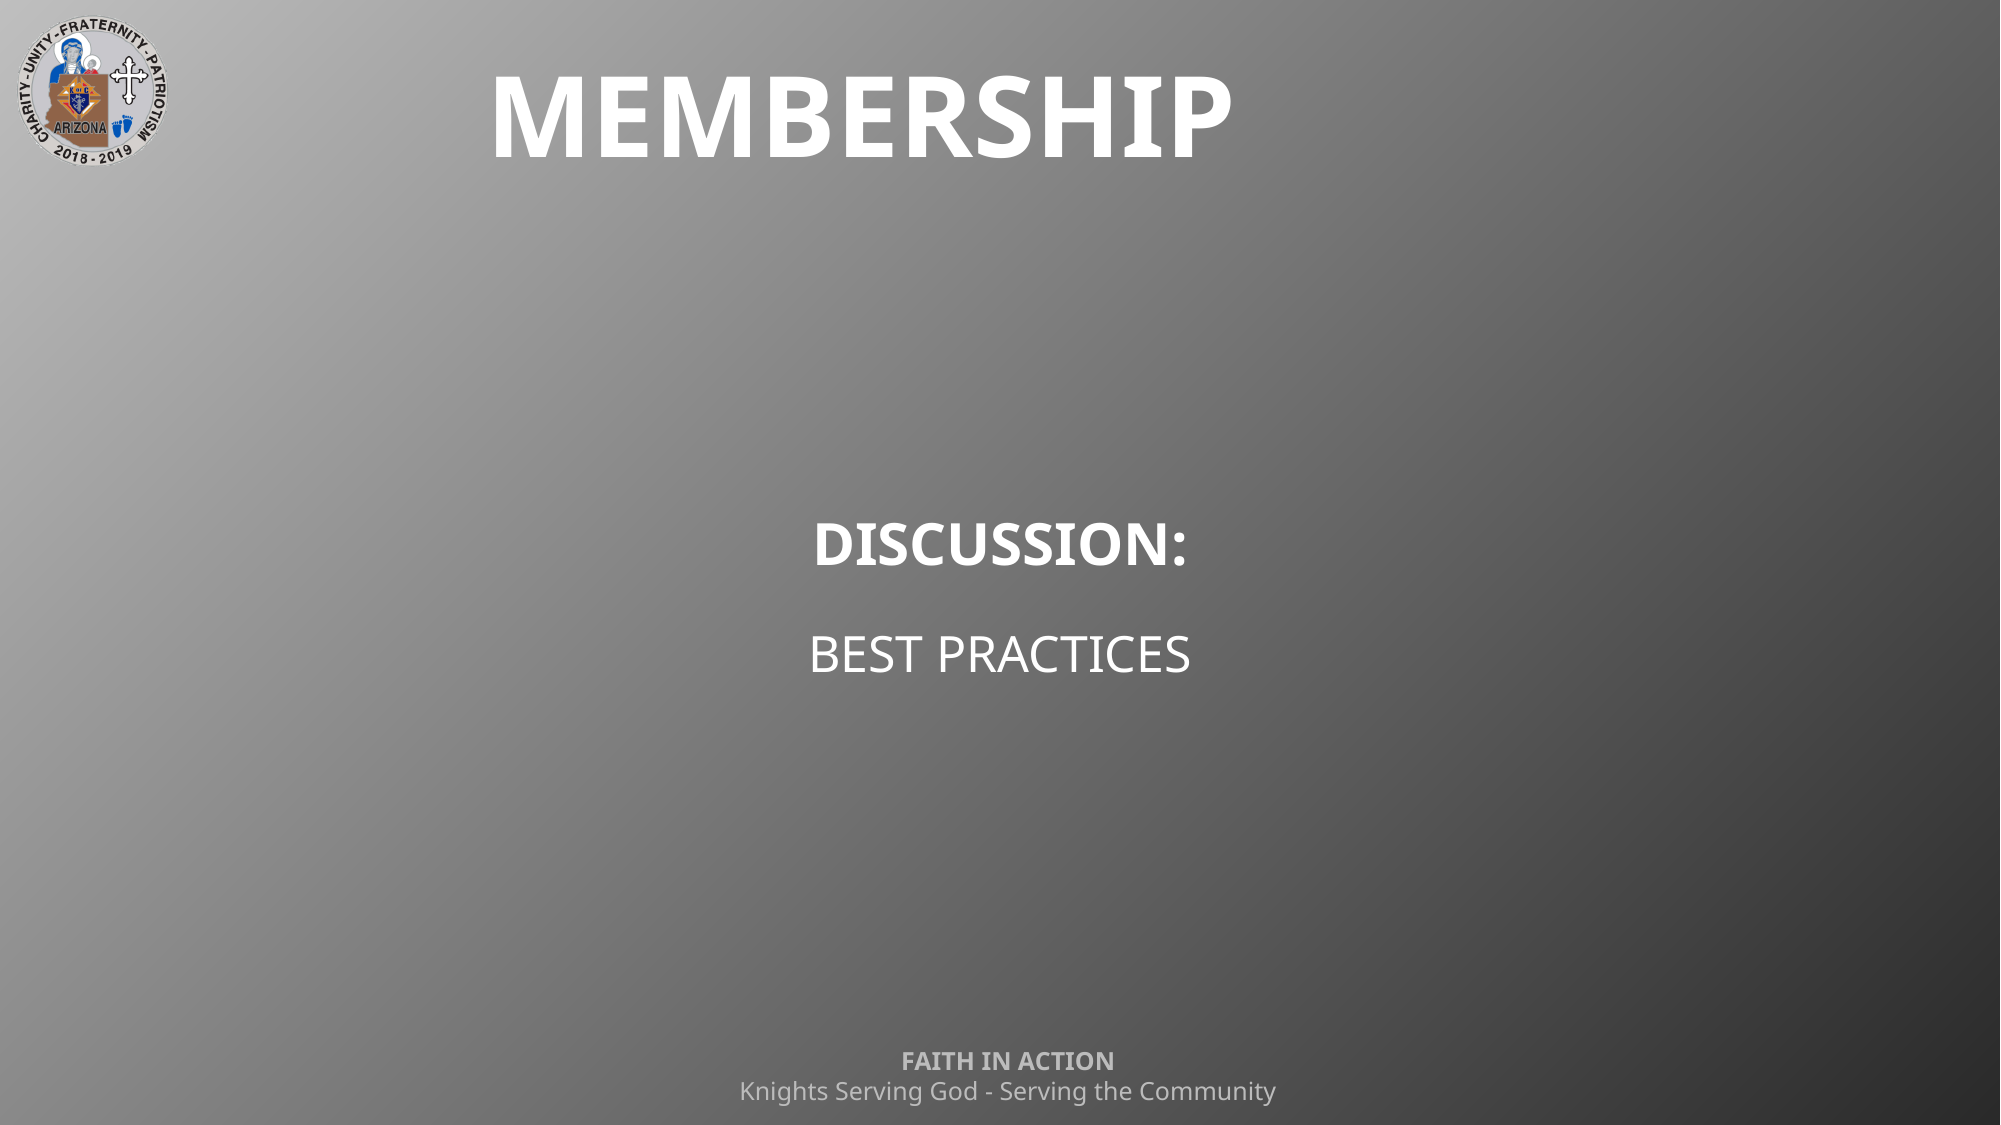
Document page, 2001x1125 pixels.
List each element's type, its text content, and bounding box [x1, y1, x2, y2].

text_box DISCUSSION: BEST PRACTICES [108, 500, 1892, 690]
picture [0, 2, 188, 186]
text_box MEMBERSHIP [471, 37, 1252, 188]
footer FAITH IN ACTION Knights Serving God - Serving the Community [583, 1052, 1434, 1113]
